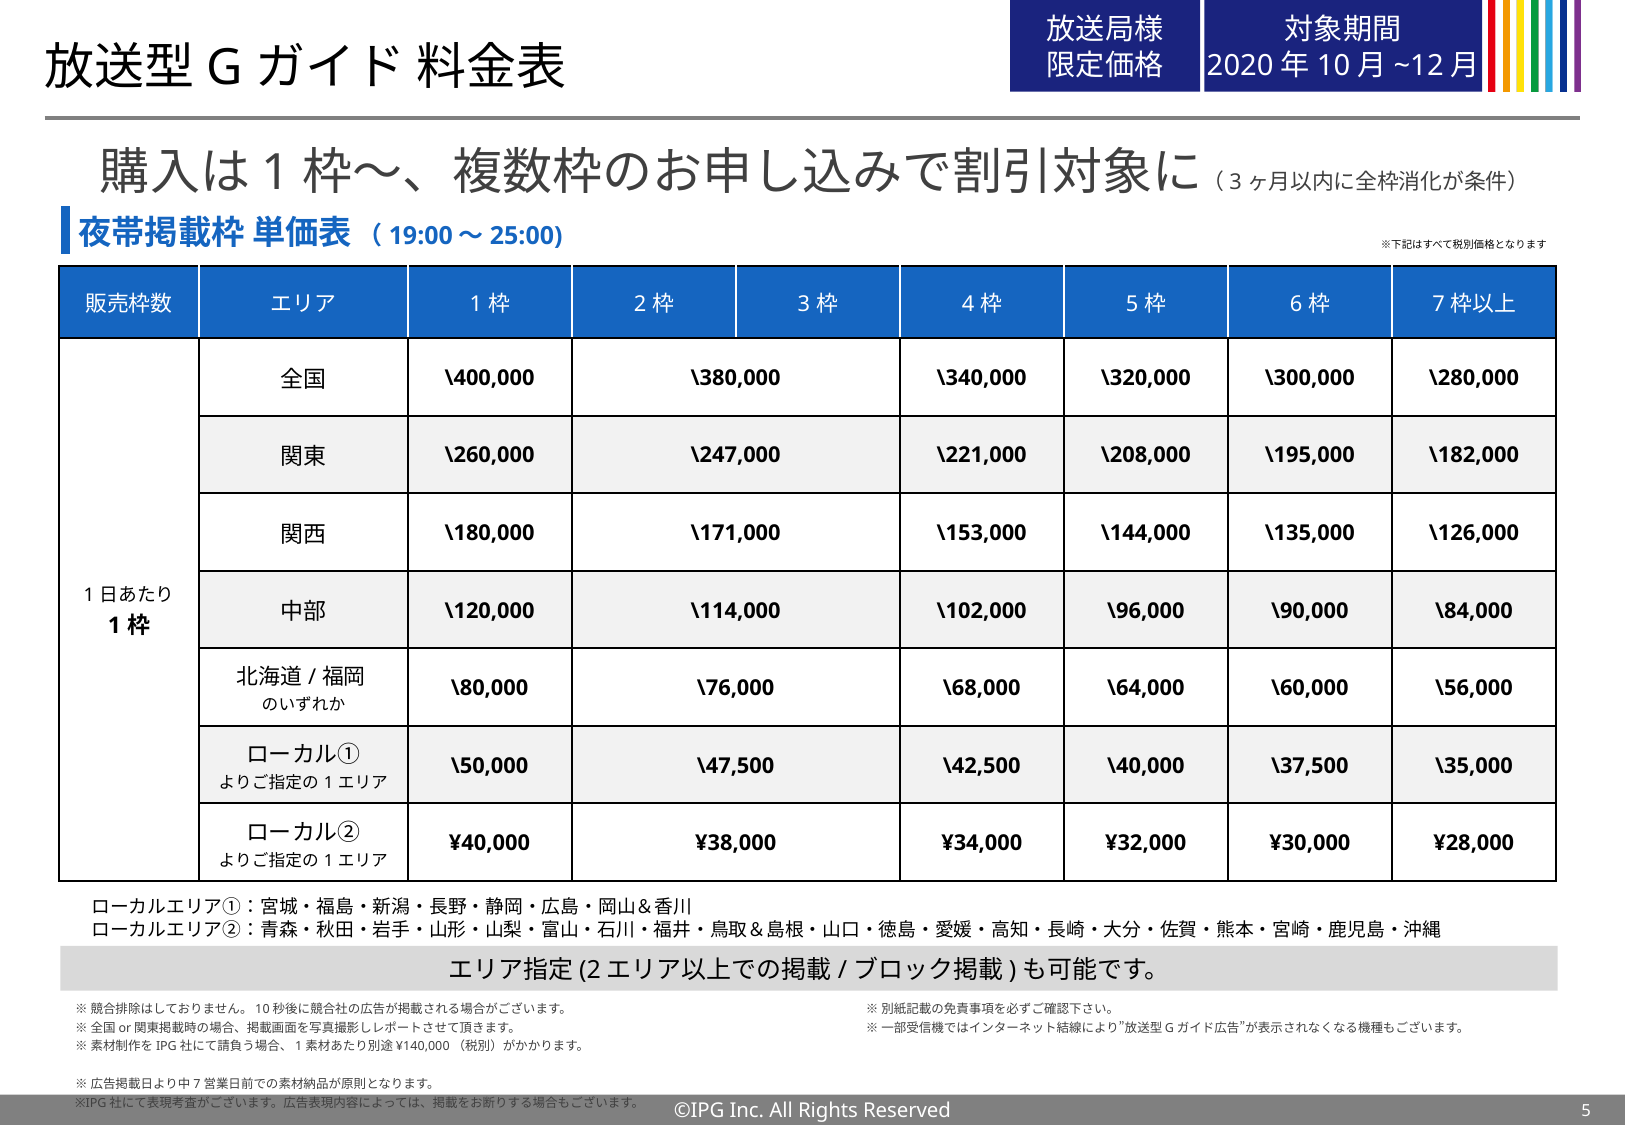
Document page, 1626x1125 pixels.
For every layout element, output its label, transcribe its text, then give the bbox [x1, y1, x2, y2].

table_cell \50,000 [409, 727, 571, 802]
text_box [61, 206, 70, 254]
table_cell \380,000 [573, 339, 899, 415]
table_cell \126,000 [1393, 494, 1555, 570]
table_cell \40,000 [1065, 727, 1227, 802]
table_cell \84,000 [1393, 572, 1555, 647]
table_cell \102,000 [901, 572, 1063, 647]
table_cell 北海道/福岡 のいずれか [200, 649, 407, 725]
table_cell \208,000 [1065, 417, 1227, 492]
table_cell \96,000 [1065, 572, 1227, 647]
table_header 5枠 [1065, 267, 1227, 337]
table_cell 全国 [200, 339, 407, 415]
table_cell \247,000 [573, 417, 899, 492]
text_box 夜帯掲載枠 単価表 （19:00～25:00) [63, 203, 578, 259]
table_cell ローカル② よりご指定の1エリア [200, 804, 407, 880]
table_cell \120,000 [409, 572, 571, 647]
table_header エリア [200, 267, 407, 337]
table_cell \260,000 [409, 417, 571, 492]
table_cell ローカル① よりご指定の1エリア [200, 727, 407, 802]
table_cell \153,000 [901, 494, 1063, 570]
table_cell \80,000 [409, 649, 571, 725]
title 放送型Gガイド 料金表 [44, 41, 1204, 92]
text_box 対象期間 2020年10月~12月 [1204, 0, 1483, 92]
table_cell \182,000 [1393, 417, 1555, 492]
table_header 4枠 [901, 267, 1063, 337]
table_cell ¥40,000 [409, 804, 571, 880]
table_cell \221,000 [901, 417, 1063, 492]
table_cell ¥30,000 [1229, 804, 1391, 880]
table_cell ¥38,000 [573, 804, 899, 880]
table_cell 関西 [200, 494, 407, 570]
table_cell \42,500 [901, 727, 1063, 802]
table_cell \68,000 [901, 649, 1063, 725]
table_header 販売枠数 [60, 267, 198, 337]
picture [1488, 0, 1581, 92]
table_cell \320,000 [1065, 339, 1227, 415]
table_cell 関東 [200, 417, 407, 492]
table_cell \76,000 [573, 649, 899, 725]
text_box ※競合排除はしておりません。10秒後に競合社の広告が掲載される場合がございます。 ※全国or関東掲載時の場合、掲載画面を写真撮影しレポートさせて頂きます。 ※素材制作をIPG社にて請負う場合、1素材あたり別途¥140,000（税別）がかかります。 ※広告掲載日より中7営業日前での素材納品が原則となります。 ※IPG社にて表現考査がございます。広告表現内容によっては、掲載をお断りする場合もございます。 ※別紙記載の免責事項を必ずご確認下さい。 ※一部受信機ではインターネット結線により”放送型Gガイド広告”が表示されなくなる機種もございます。 [60, 993, 1625, 1125]
table_cell \144,000 [1065, 494, 1227, 570]
table_cell \64,000 [1065, 649, 1227, 725]
table_header 6枠 [1229, 267, 1391, 337]
table_cell 1日あたり 1枠 [60, 339, 198, 880]
text_box ローカルエリア①：宮城・福島・新潟・長野・静岡・広島・岡山＆香川 ローカルエリア②：青森・秋田・岩手・山形・山梨・富山・石川・福井・鳥取＆島根・山口・徳島・愛媛・高知・長崎・大分・佐賀・熊本・宮崎・鹿児島・沖縄 [76, 887, 1457, 945]
table_cell \114,000 [573, 572, 899, 647]
table_cell ¥34,000 [901, 804, 1063, 880]
table_cell \37,500 [1229, 727, 1391, 802]
table_header 7枠以上 [1393, 267, 1555, 337]
table_cell \180,000 [409, 494, 571, 570]
table_cell ¥32,000 [1065, 804, 1227, 880]
table_cell \400,000 [409, 339, 571, 415]
table_header 2枠 [573, 267, 735, 337]
text_box エリア指定(2エリア以上での掲載/ブロック掲載)も可能です。 [60, 945, 1558, 991]
text_box 放送局様 限定価格 [1010, 0, 1201, 41]
table_cell \300,000 [1229, 339, 1391, 415]
table_cell \90,000 [1229, 572, 1391, 647]
table_header 3枠 [737, 267, 899, 337]
table_cell \340,000 [901, 339, 1063, 415]
table_cell \171,000 [573, 494, 899, 570]
text_box ※下記はすべて税別価格となります [1208, 231, 1563, 259]
table_cell \195,000 [1229, 417, 1391, 492]
table_cell \280,000 [1393, 339, 1555, 415]
table_cell \135,000 [1229, 494, 1391, 570]
table_cell ¥28,000 [1393, 804, 1555, 880]
table_header 1枠 [409, 267, 571, 337]
table_cell \47,500 [573, 727, 899, 802]
table_cell \60,000 [1229, 649, 1391, 725]
table_cell \35,000 [1393, 727, 1555, 802]
table_cell \56,000 [1393, 649, 1555, 725]
table_cell 中部 [200, 572, 407, 647]
text_box 購入は1枠〜、複数枠のお申し込みで割引対象に（3ヶ月以内に全枠消化が条件） [85, 132, 1545, 208]
